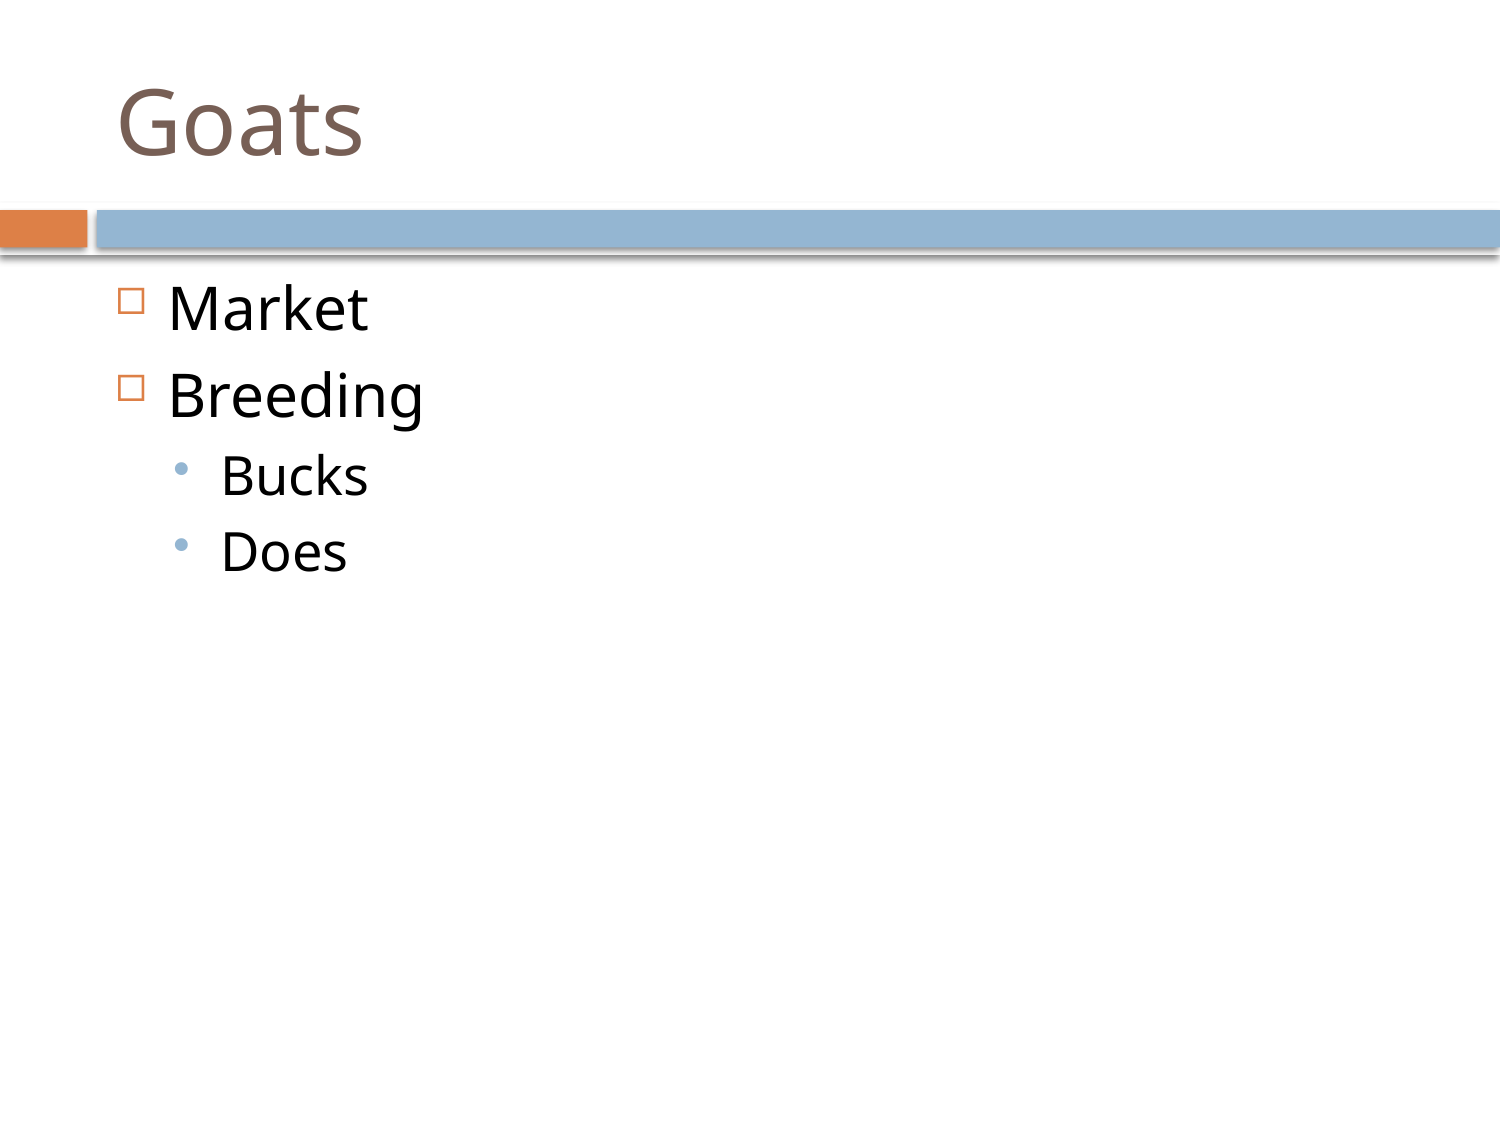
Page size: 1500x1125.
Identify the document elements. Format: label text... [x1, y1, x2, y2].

title Goats [100, 37, 1438, 200]
list Market Breeding Bucks Does [100, 262, 1438, 1000]
